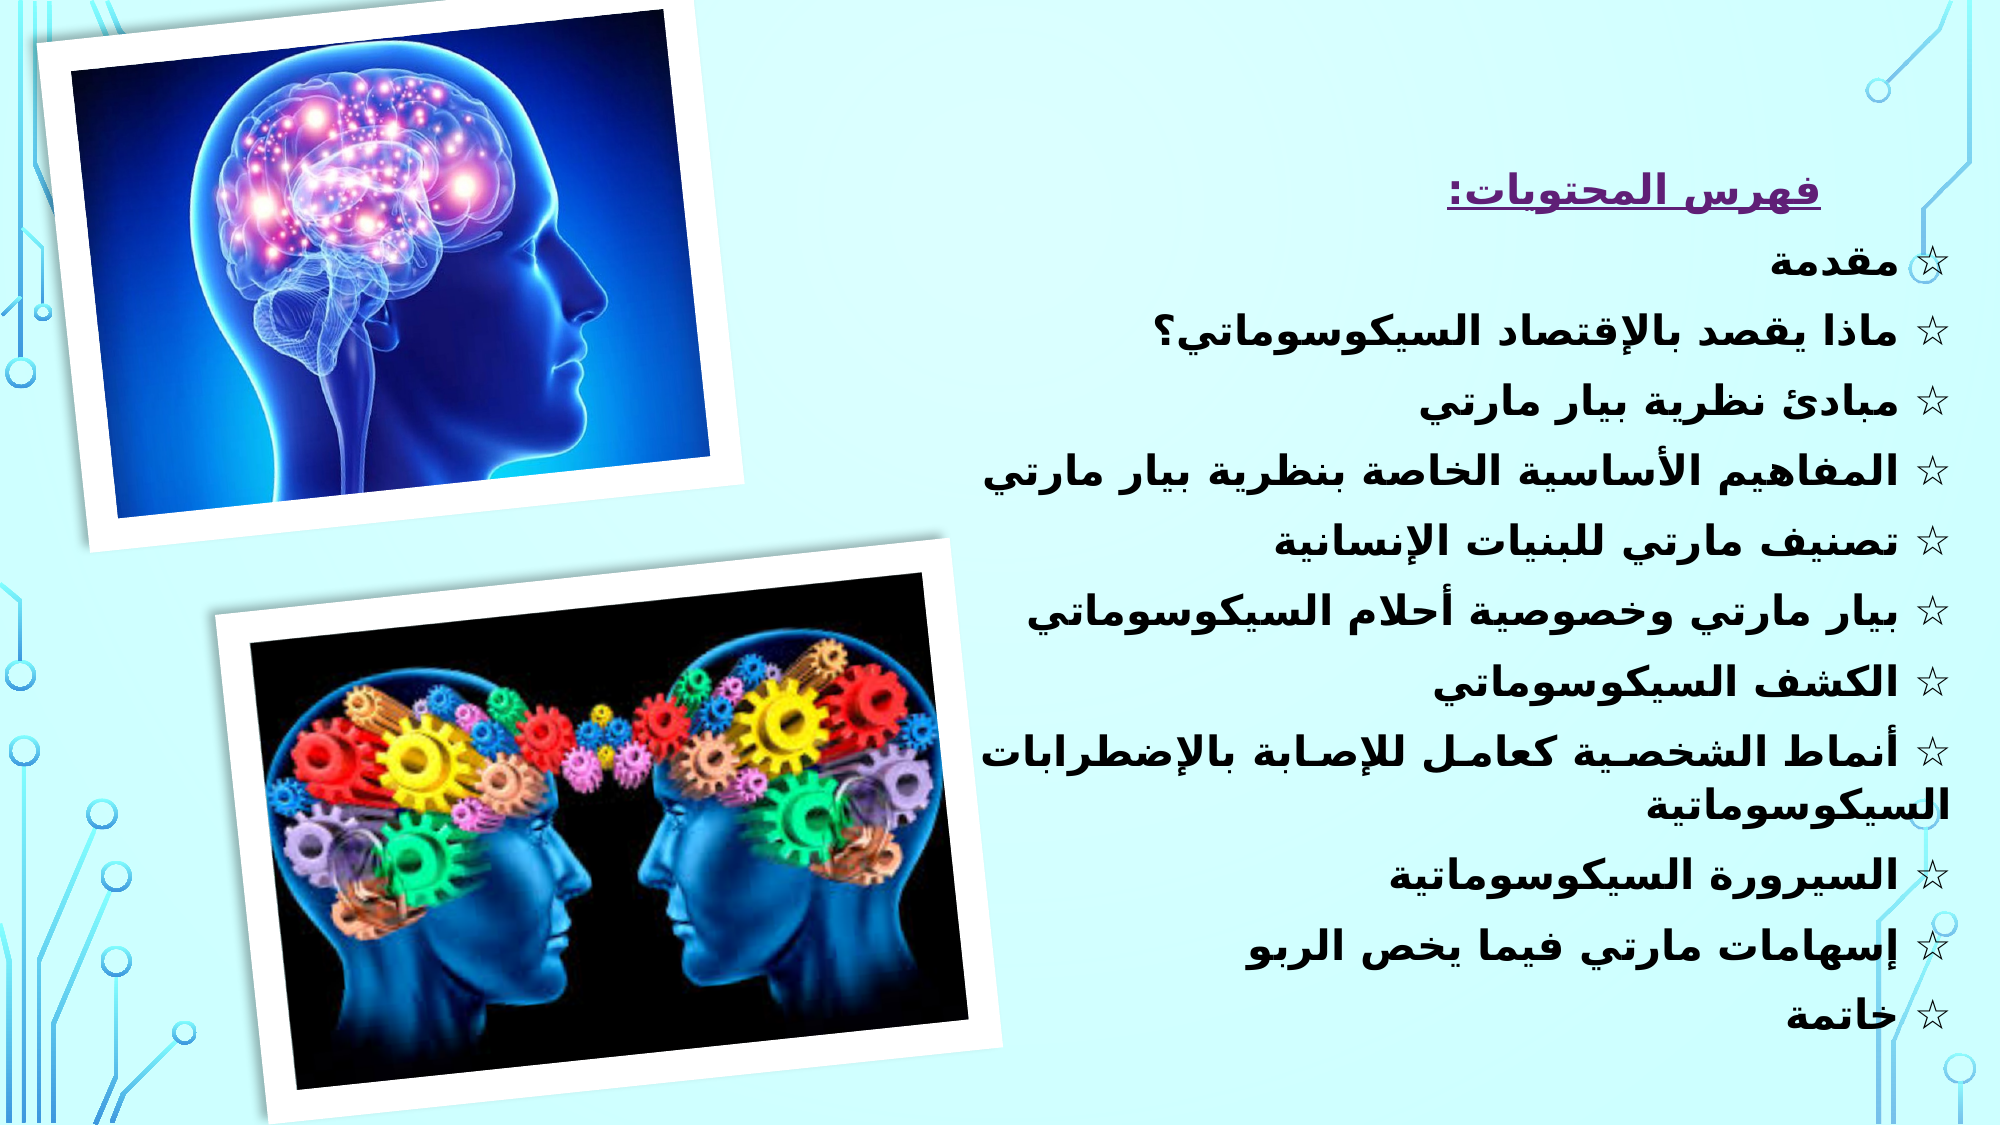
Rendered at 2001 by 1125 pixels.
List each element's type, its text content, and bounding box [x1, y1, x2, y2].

picture [251, 573, 968, 1089]
text_box فهرس المحتويات: ☆ مقدمة ☆ ماذا يقصد بالإقتصاد السيكوسوماتي؟ ☆ مبادئ نظرية بيار مارتي ☆ المفاهيم الأساسية الخاصة بنظرية بيار مارتي ☆ تصنيف مارتي للبنيات الإنسانية ☆ بيار مارتي وخصوصية أحلام السيكوسوماتي ☆ الكشف السيكوسوماتي ☆ أنماط الشخصية كعامل للإصابة بالإضطرابات السيكوسوماتية ☆ السيرورة السيكوسوماتية ☆ إسهامات مارتي فيما يخص الربو ☆ خاتمة [965, 152, 1967, 1046]
picture [72, 9, 710, 518]
